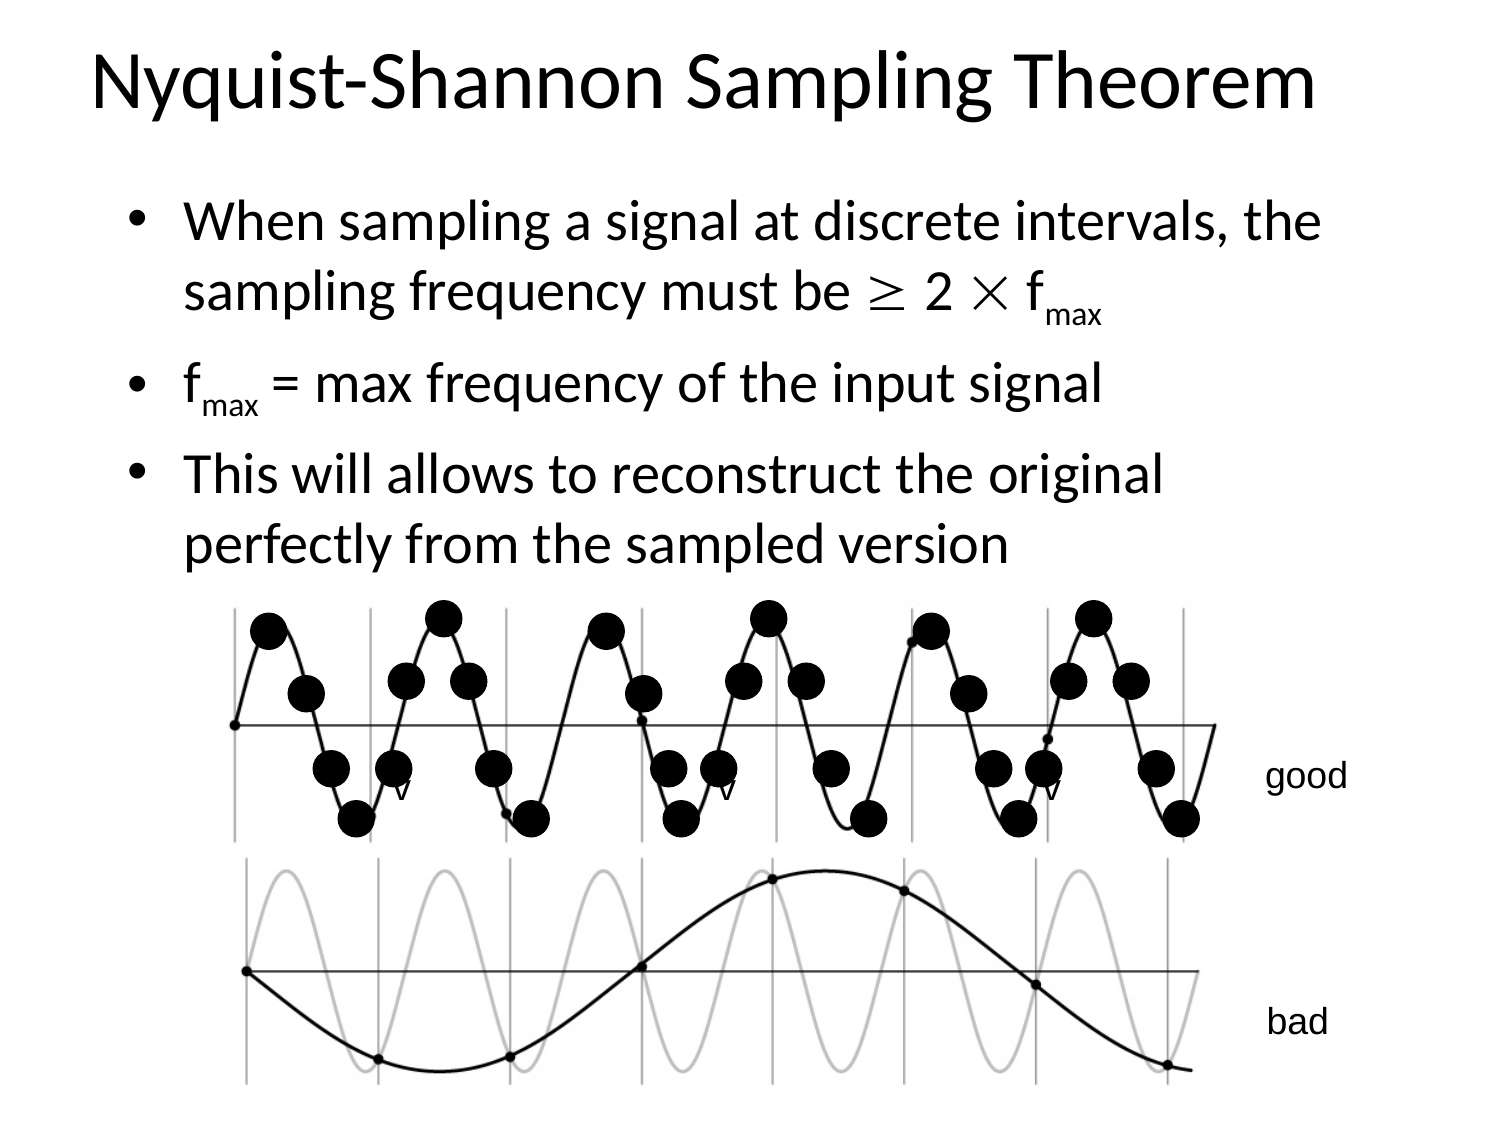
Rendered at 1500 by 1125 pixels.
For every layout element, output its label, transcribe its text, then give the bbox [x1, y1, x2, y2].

title Nyquist-Shannon Sampling Theorem [75, 0, 1425, 150]
text_box bad [1251, 989, 1344, 1050]
list When sampling a signal at discrete intervals, the sampling frequency must be  2  fmax fmax = max frequency of the input signal This will allows to reconstruct the original perfectly from the sampled version [112, 174, 1388, 850]
picture [224, 599, 1226, 1094]
text_box good [1250, 743, 1363, 804]
